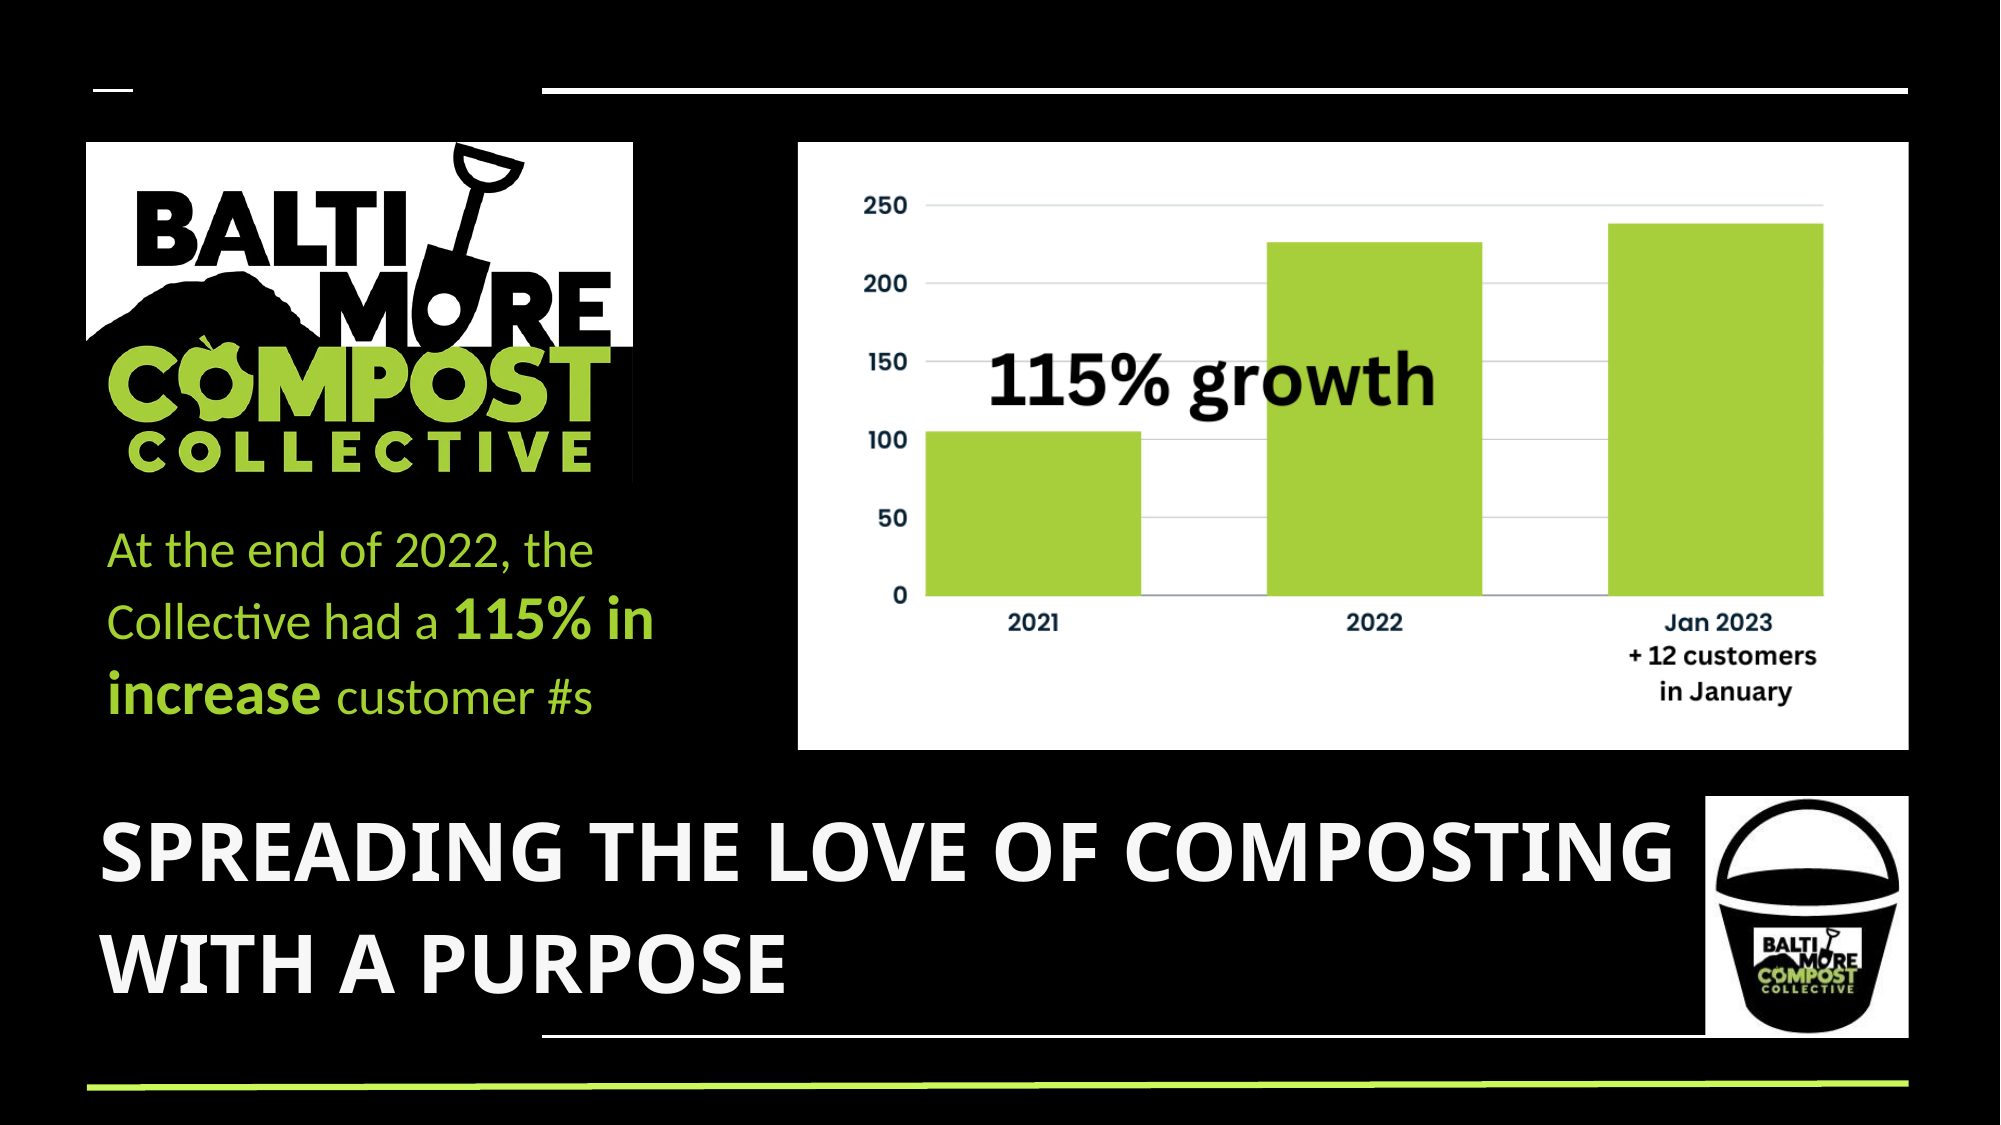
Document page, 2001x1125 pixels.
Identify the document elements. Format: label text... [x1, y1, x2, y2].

text_box At the end of 2022, the Collective had a 115% in increase customer #s [91, 500, 713, 783]
text_box [677, 1030, 1341, 1041]
picture [86, 142, 633, 483]
title SPREADING THE LOVE OF COMPOSTING WITH A PURPOSE [84, 778, 1904, 1018]
picture [797, 142, 1909, 751]
picture [1705, 795, 1909, 1038]
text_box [86, 1083, 1909, 1088]
